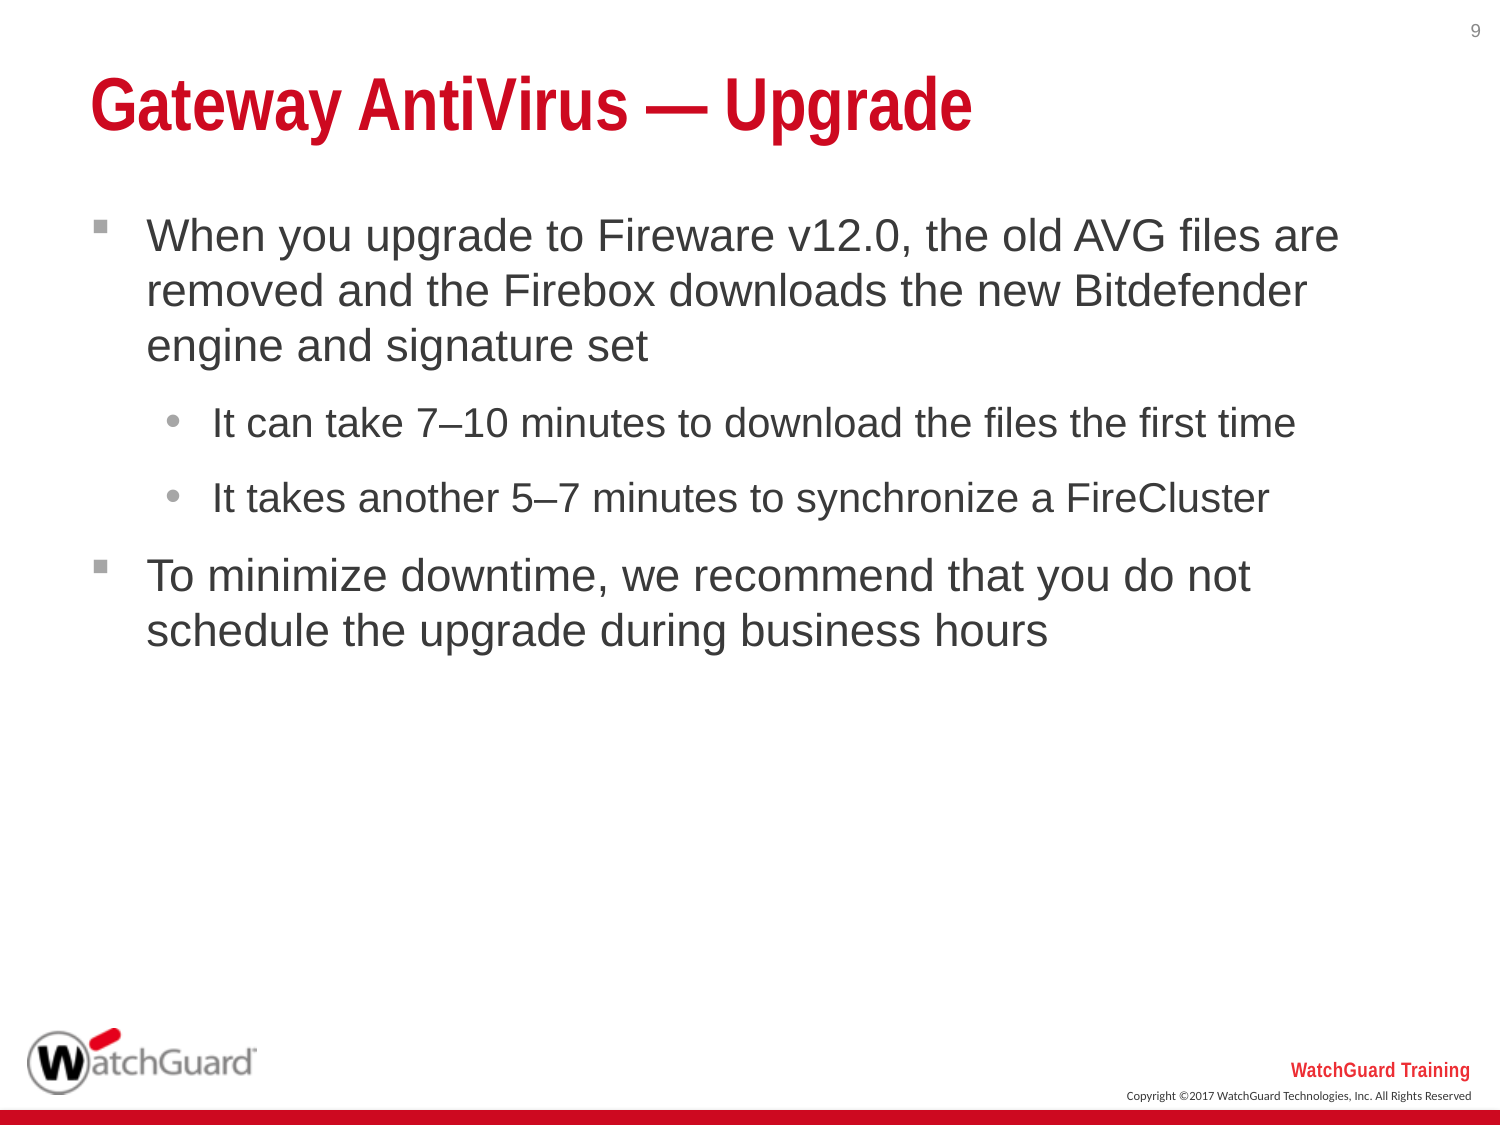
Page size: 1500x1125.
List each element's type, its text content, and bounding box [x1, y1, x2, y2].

slide_number 9 [1398, 3, 1497, 57]
list When you upgrade to Fireware v12.0, the old AVG files are removed and the Firebox downloads the new Bitdefender engine and signature set It can take 7–10 minutes to download the files the first time It takes another 5–7 minutes to synchronize a FireCluster To minimize downtime, we recommend that you do not schedule the upgrade during business hours [75, 198, 1425, 1005]
title Gateway AntiVirus — Upgrade [75, 45, 1425, 156]
picture [27, 1028, 257, 1095]
